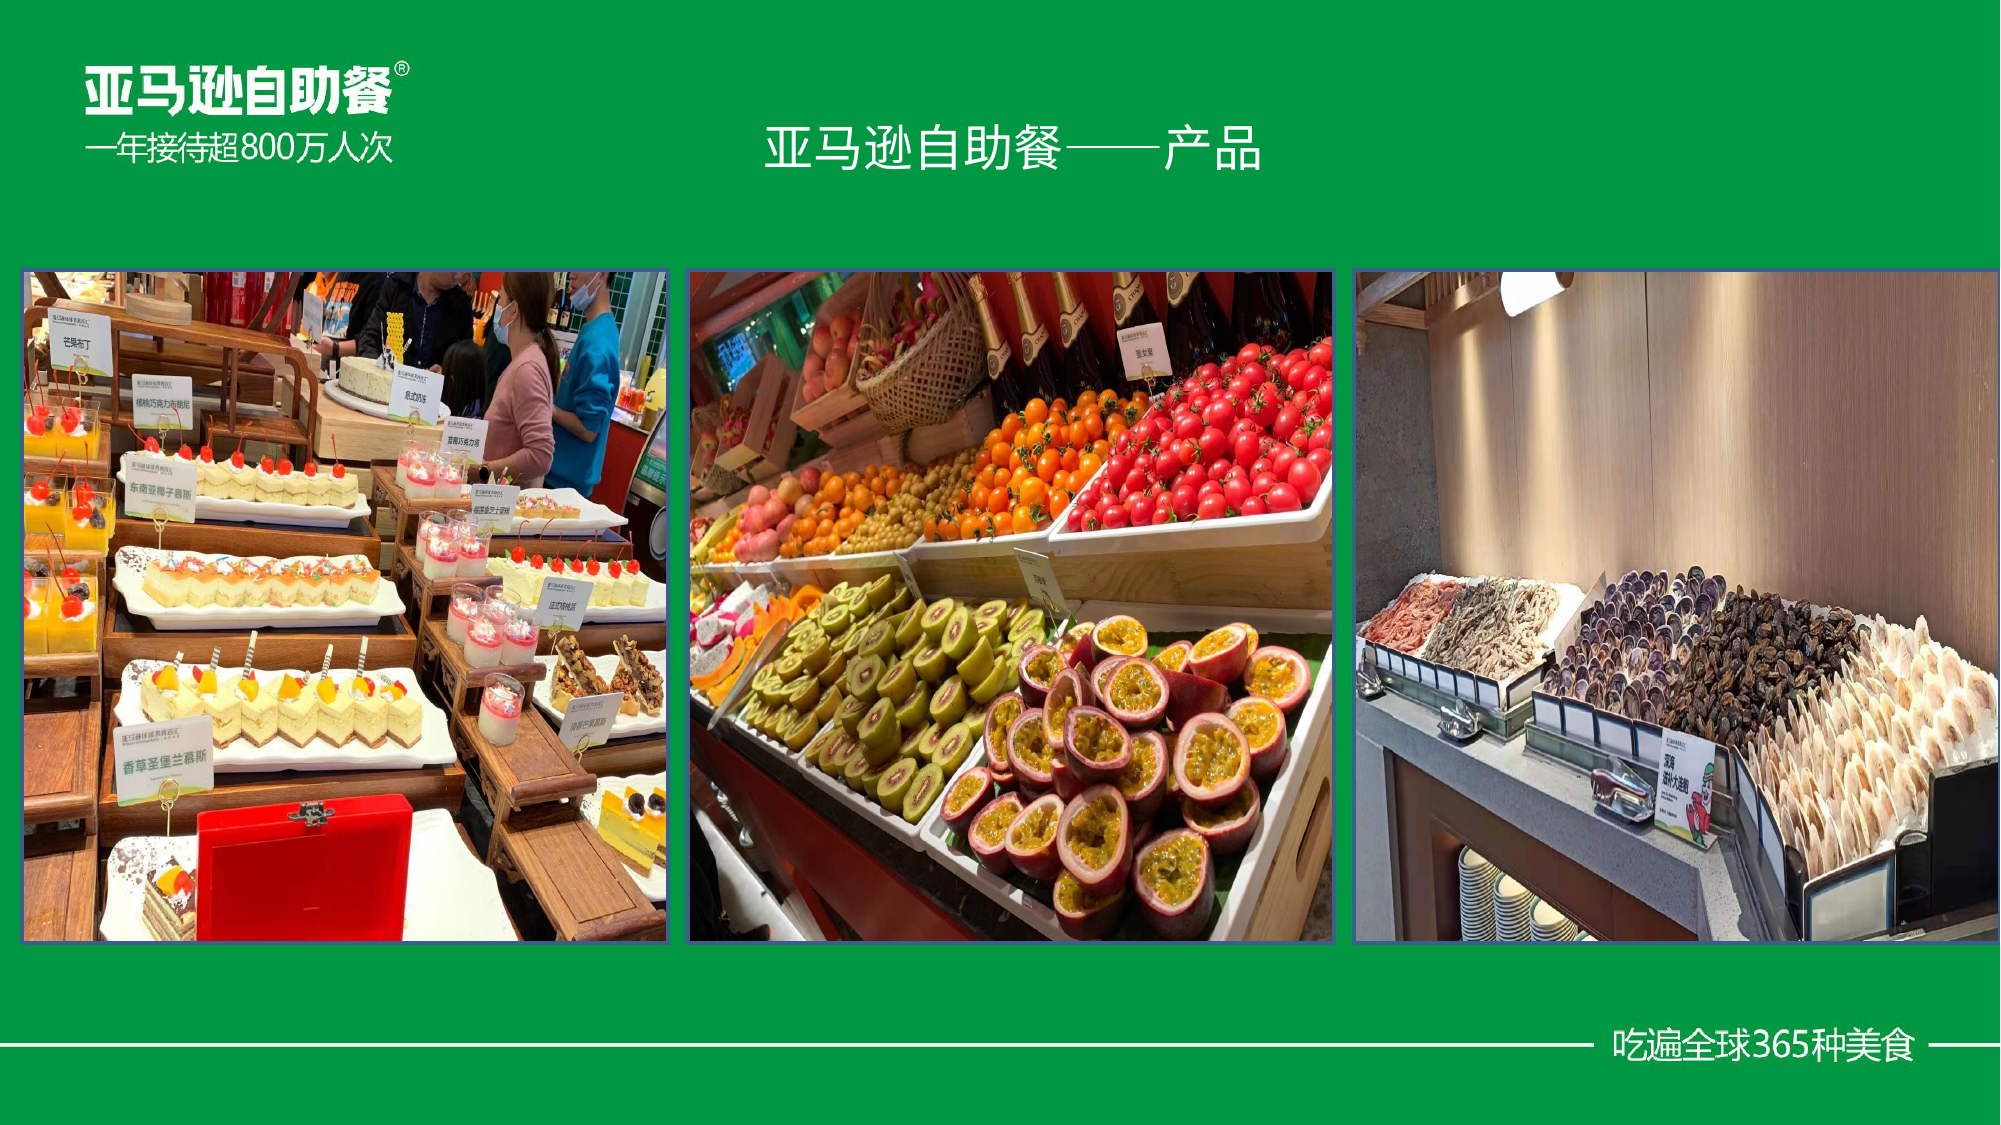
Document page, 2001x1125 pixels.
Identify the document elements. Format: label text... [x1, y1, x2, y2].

text_box [20, 268, 670, 945]
text_box [1352, 268, 2000, 945]
picture [0, 0, 2000, 1125]
text_box [685, 268, 1336, 945]
text_box 亚马逊自助餐——产品 [748, 109, 1721, 184]
